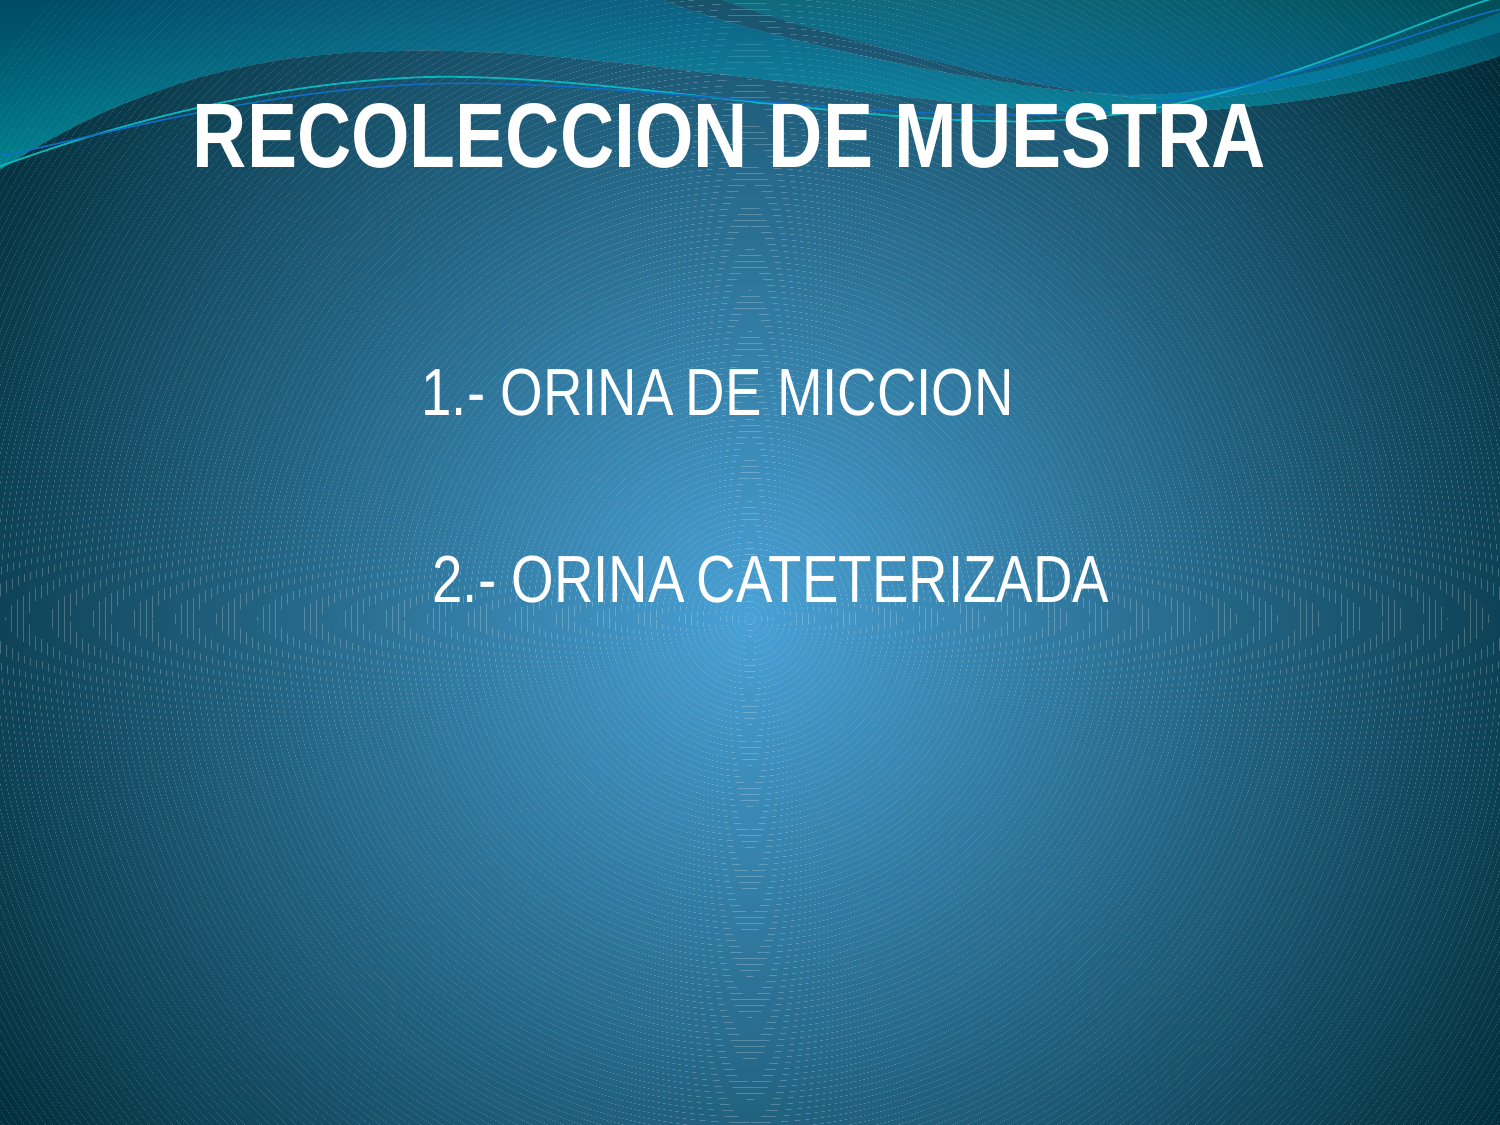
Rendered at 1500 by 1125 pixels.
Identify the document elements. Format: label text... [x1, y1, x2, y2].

subtitle 1.- ORINA DE MICCION 2.- ORINA CATETERIZADA [70, 187, 1376, 818]
title RECOLECCION DE MUESTRA [87, 46, 1376, 187]
